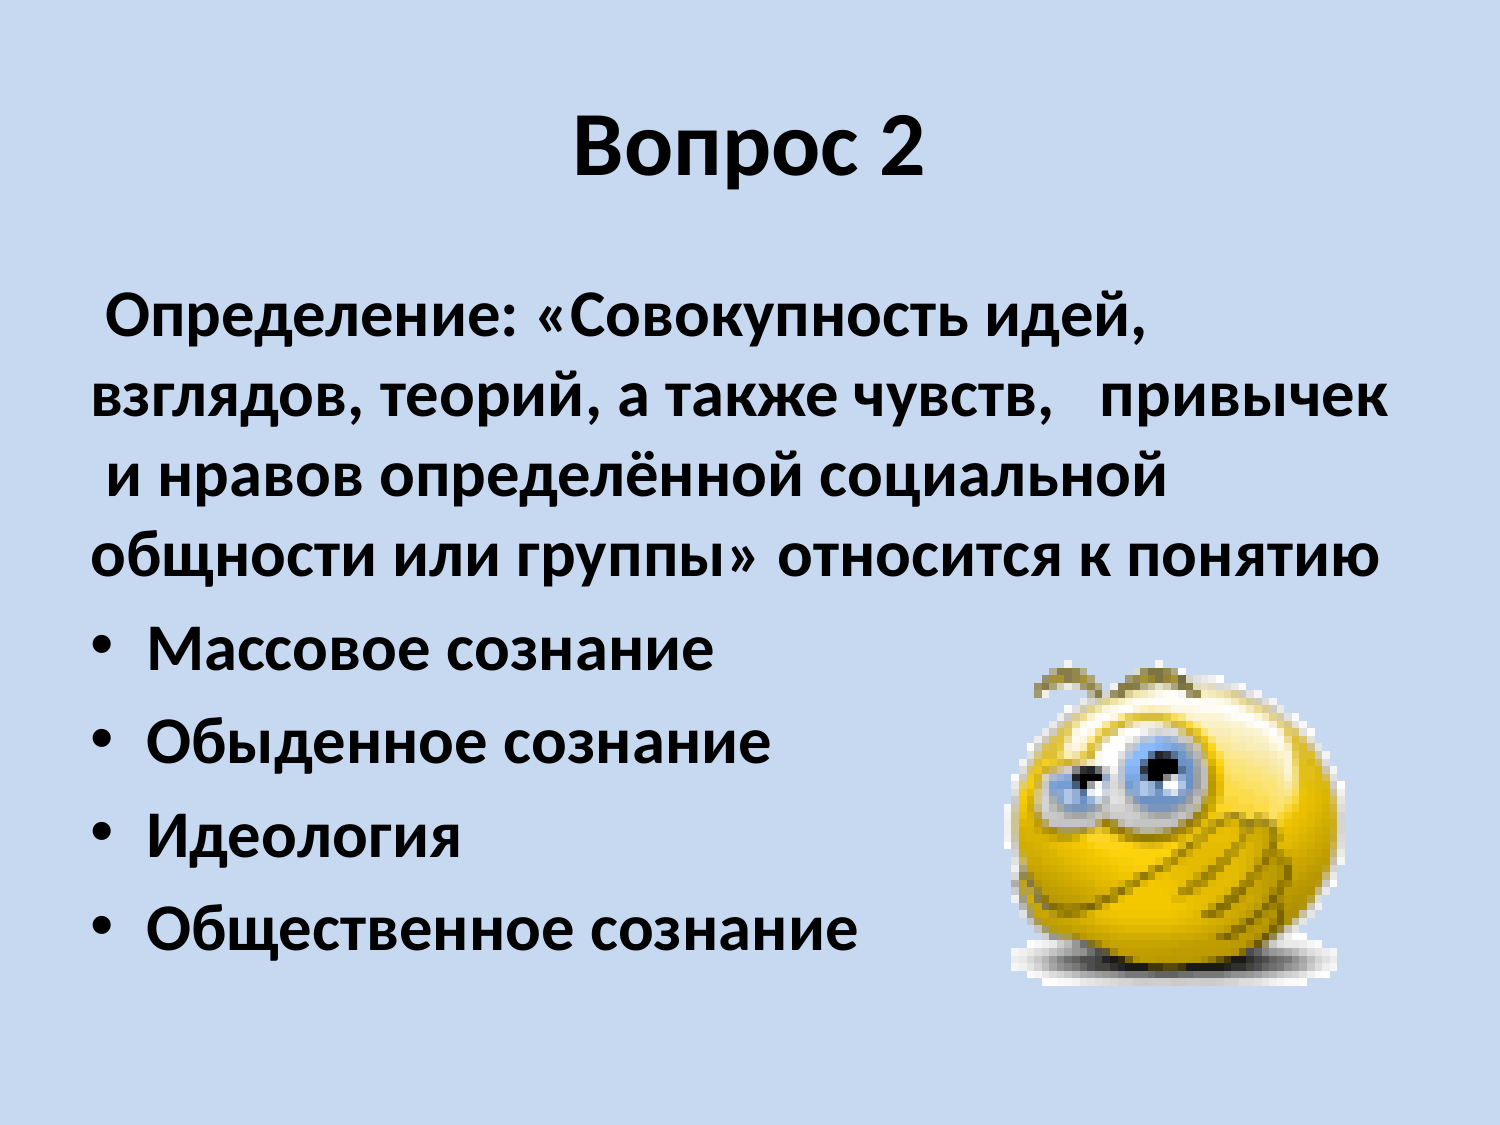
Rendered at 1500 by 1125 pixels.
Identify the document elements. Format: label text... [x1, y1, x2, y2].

list Определение: «Совокупность идей, взглядов, теорий, а также чувств, привычек и нравов определённой социальной общности или группы» относится к понятию Массовое сознание Обыденное сознание Идеология Общественное сознание [75, 262, 1425, 1005]
title Вопрос 2 [75, 45, 1425, 233]
picture [974, 615, 1353, 995]
